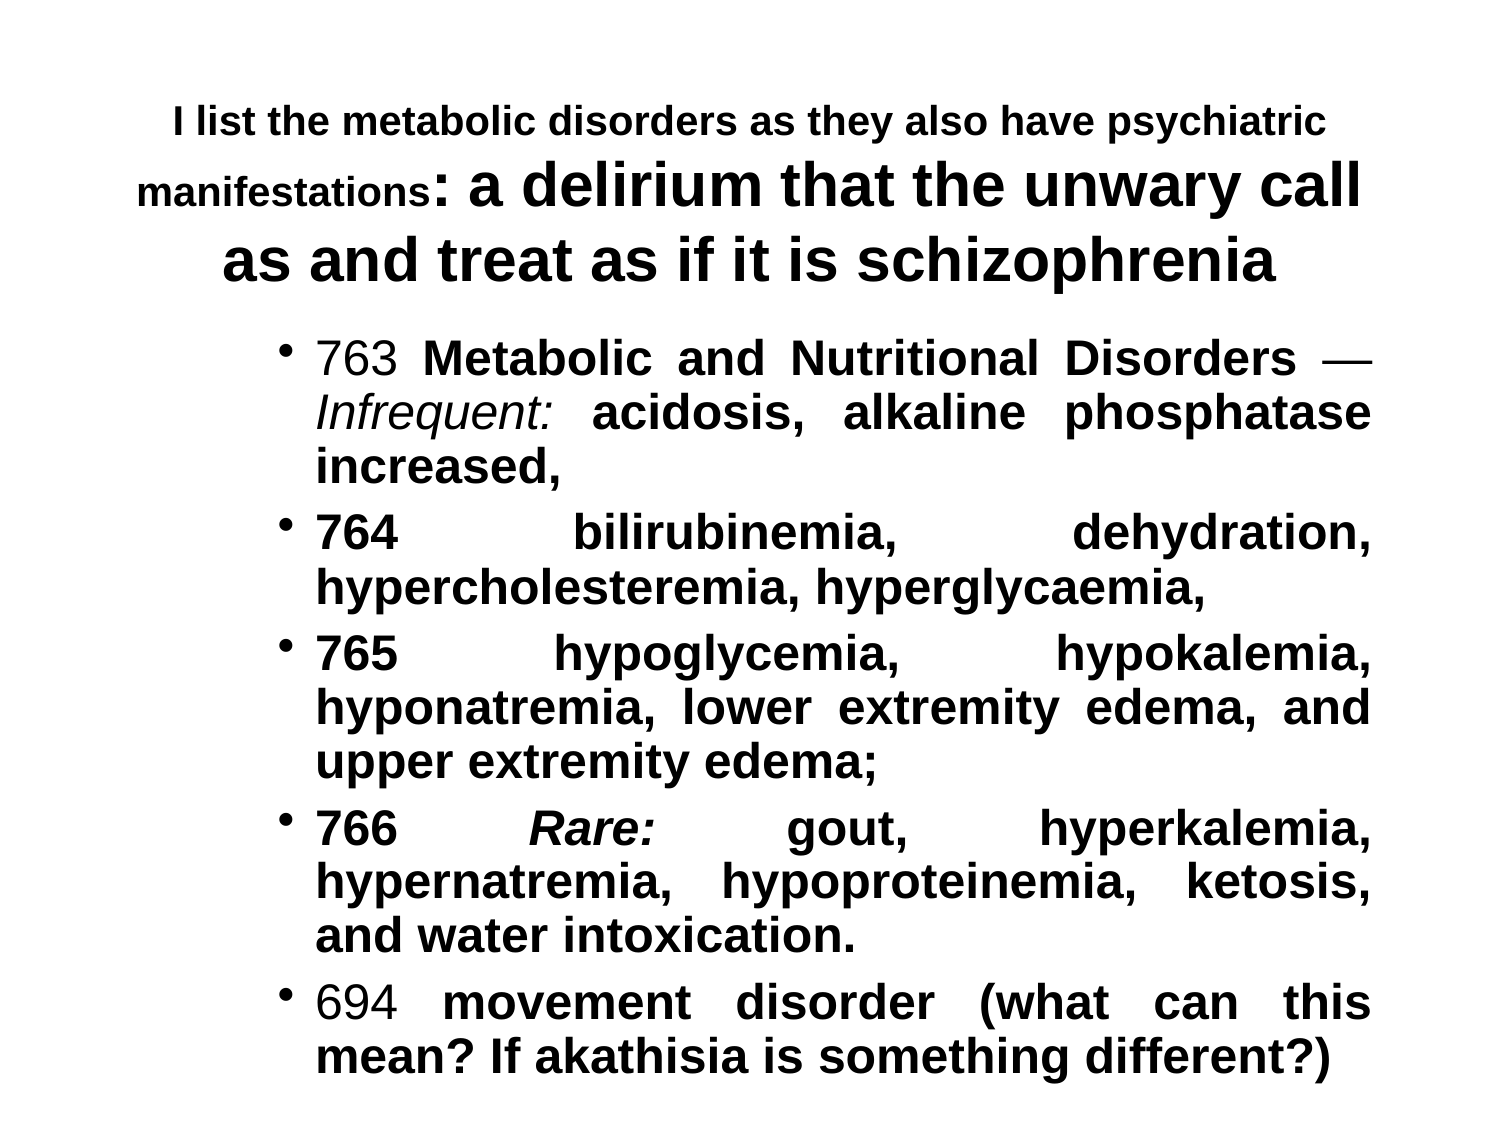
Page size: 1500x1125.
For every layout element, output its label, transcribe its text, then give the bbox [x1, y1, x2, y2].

list 763 Metabolic and Nutritional Disorders — Infrequent: acidosis, alkaline phosphatase increased, 764 bilirubinemia, dehydration, hypercholesteremia, hyperglycaemia, 765 hypoglycemia, hypokalemia, hyponatremia, lower extremity edema, and upper extremity edema; 766 Rare: gout, hyperkalemia, hypernatremia, hypoproteinemia, ketosis, and water intoxication. 694 movement disorder (what can this mean? If akathisia is something different?) [112, 324, 1388, 1125]
title I list the metabolic disorders as they also have psychiatric manifestations: a delirium that the unwary call as and treat as if it is schizophrenia [112, 99, 1388, 288]
